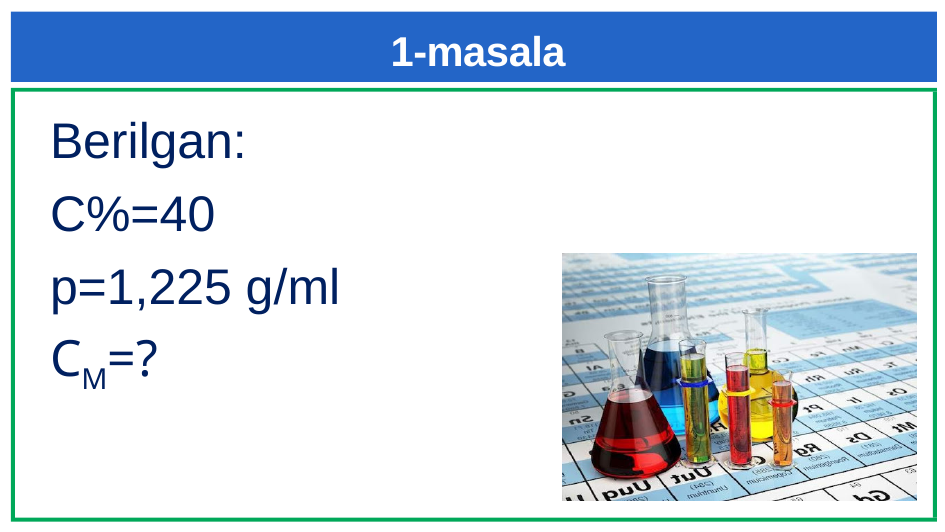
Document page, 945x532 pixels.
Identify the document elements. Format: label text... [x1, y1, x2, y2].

title 1-masala [15, 21, 930, 85]
picture [561, 253, 917, 501]
text_box Berilgan: C%=40 p=1,225 g/ml CM=? [35, 101, 485, 403]
